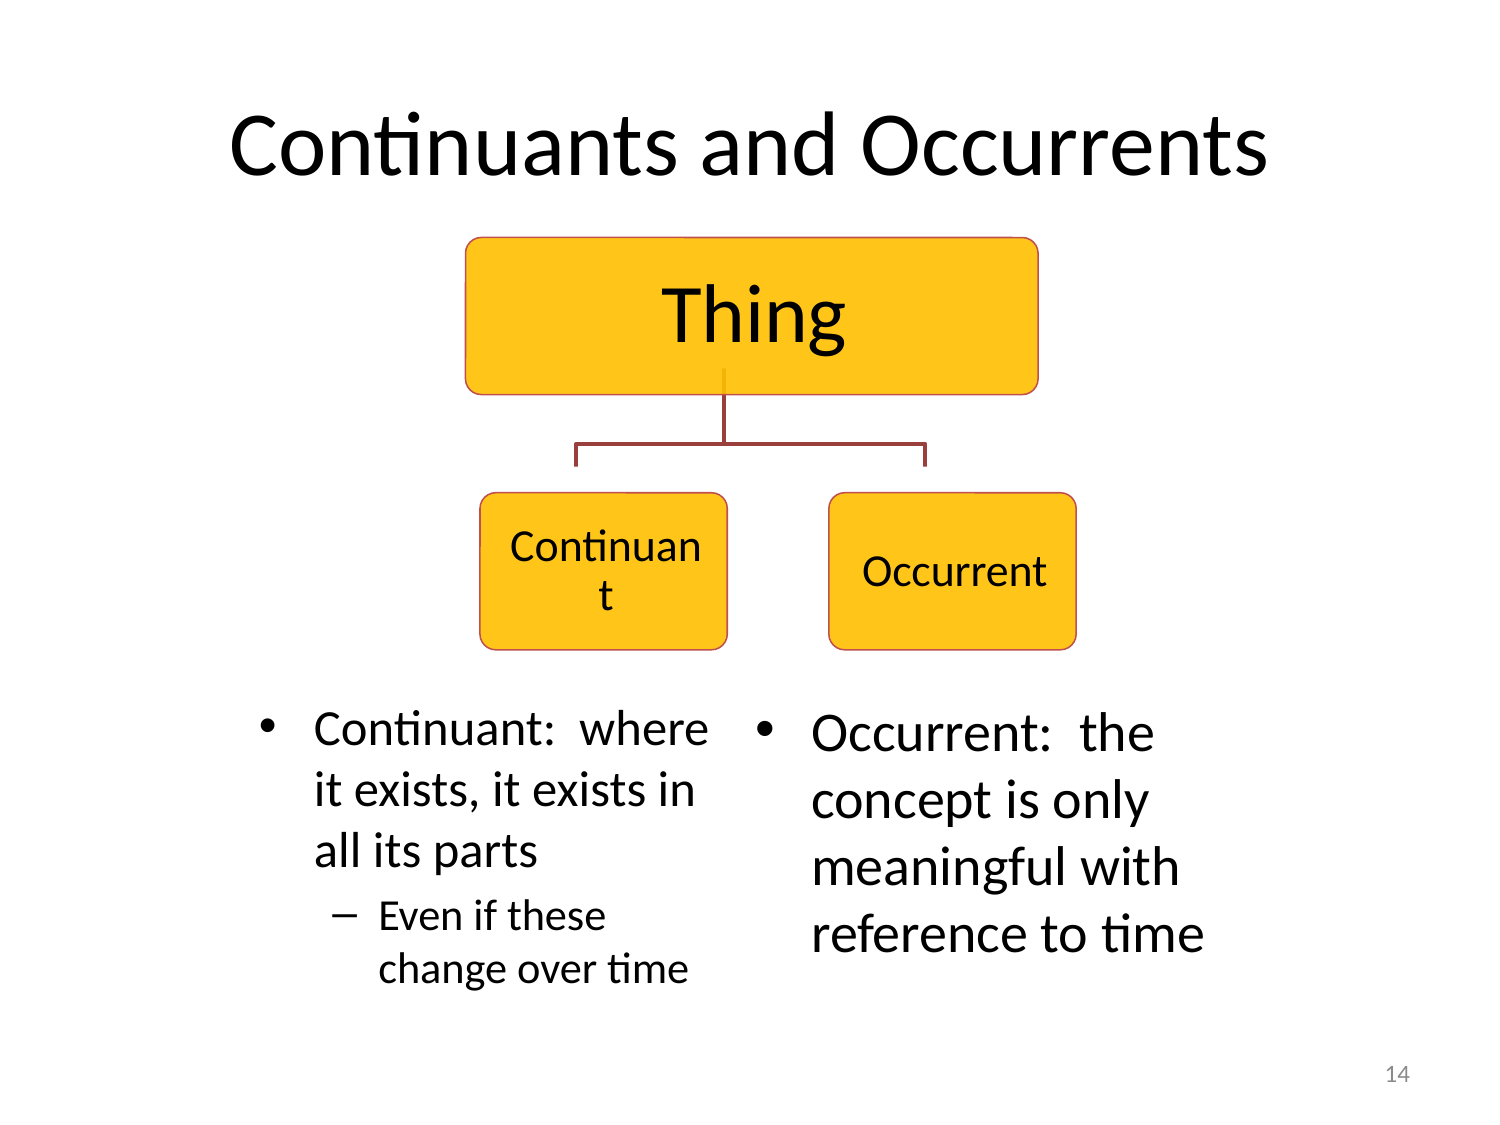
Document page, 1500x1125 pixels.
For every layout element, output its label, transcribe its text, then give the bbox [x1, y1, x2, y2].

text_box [374, 237, 1144, 651]
slide_number 14 [1074, 1042, 1425, 1103]
text_box Occurrent: the concept is only meaningful with reference to time [740, 687, 1229, 975]
list Continuant: where it exists, it exists in all its parts Even if these change over time [243, 687, 732, 1005]
title Continuants and Occurrents [75, 45, 1425, 233]
